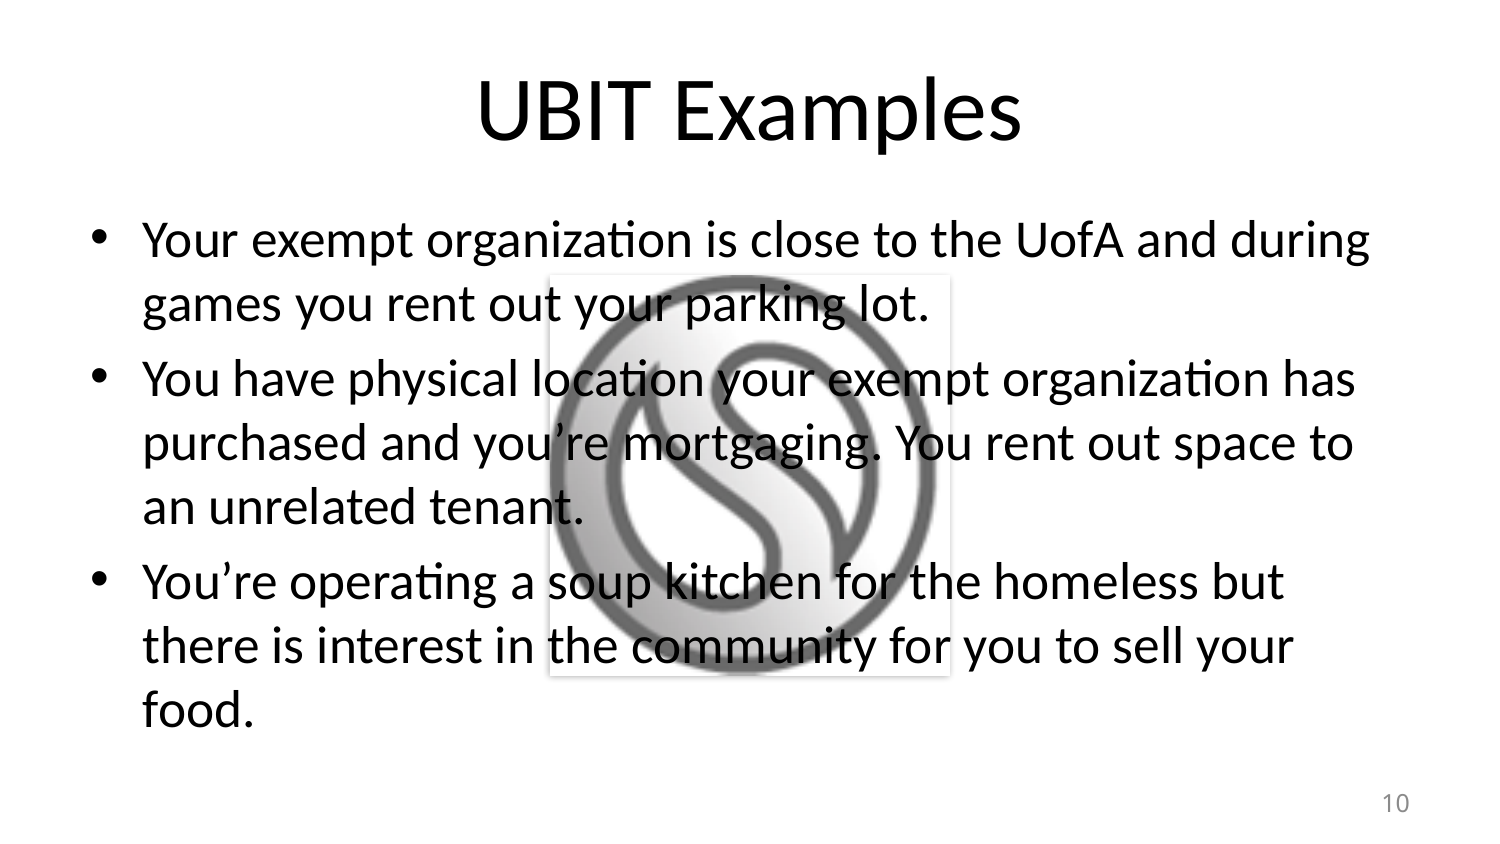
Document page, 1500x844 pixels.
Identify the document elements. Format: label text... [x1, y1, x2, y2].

slide_number 10 [1074, 782, 1425, 827]
list Your exempt organization is close to the UofA and during games you rent out your parking lot. You have physical location your exempt organization has purchased and you’re mortgaging. You rent out space to an unrelated tenant. You’re operating a soup kitchen for the homeless but there is interest in the community for you to sell your food. [75, 196, 1425, 754]
title UBIT Examples [75, 33, 1425, 175]
